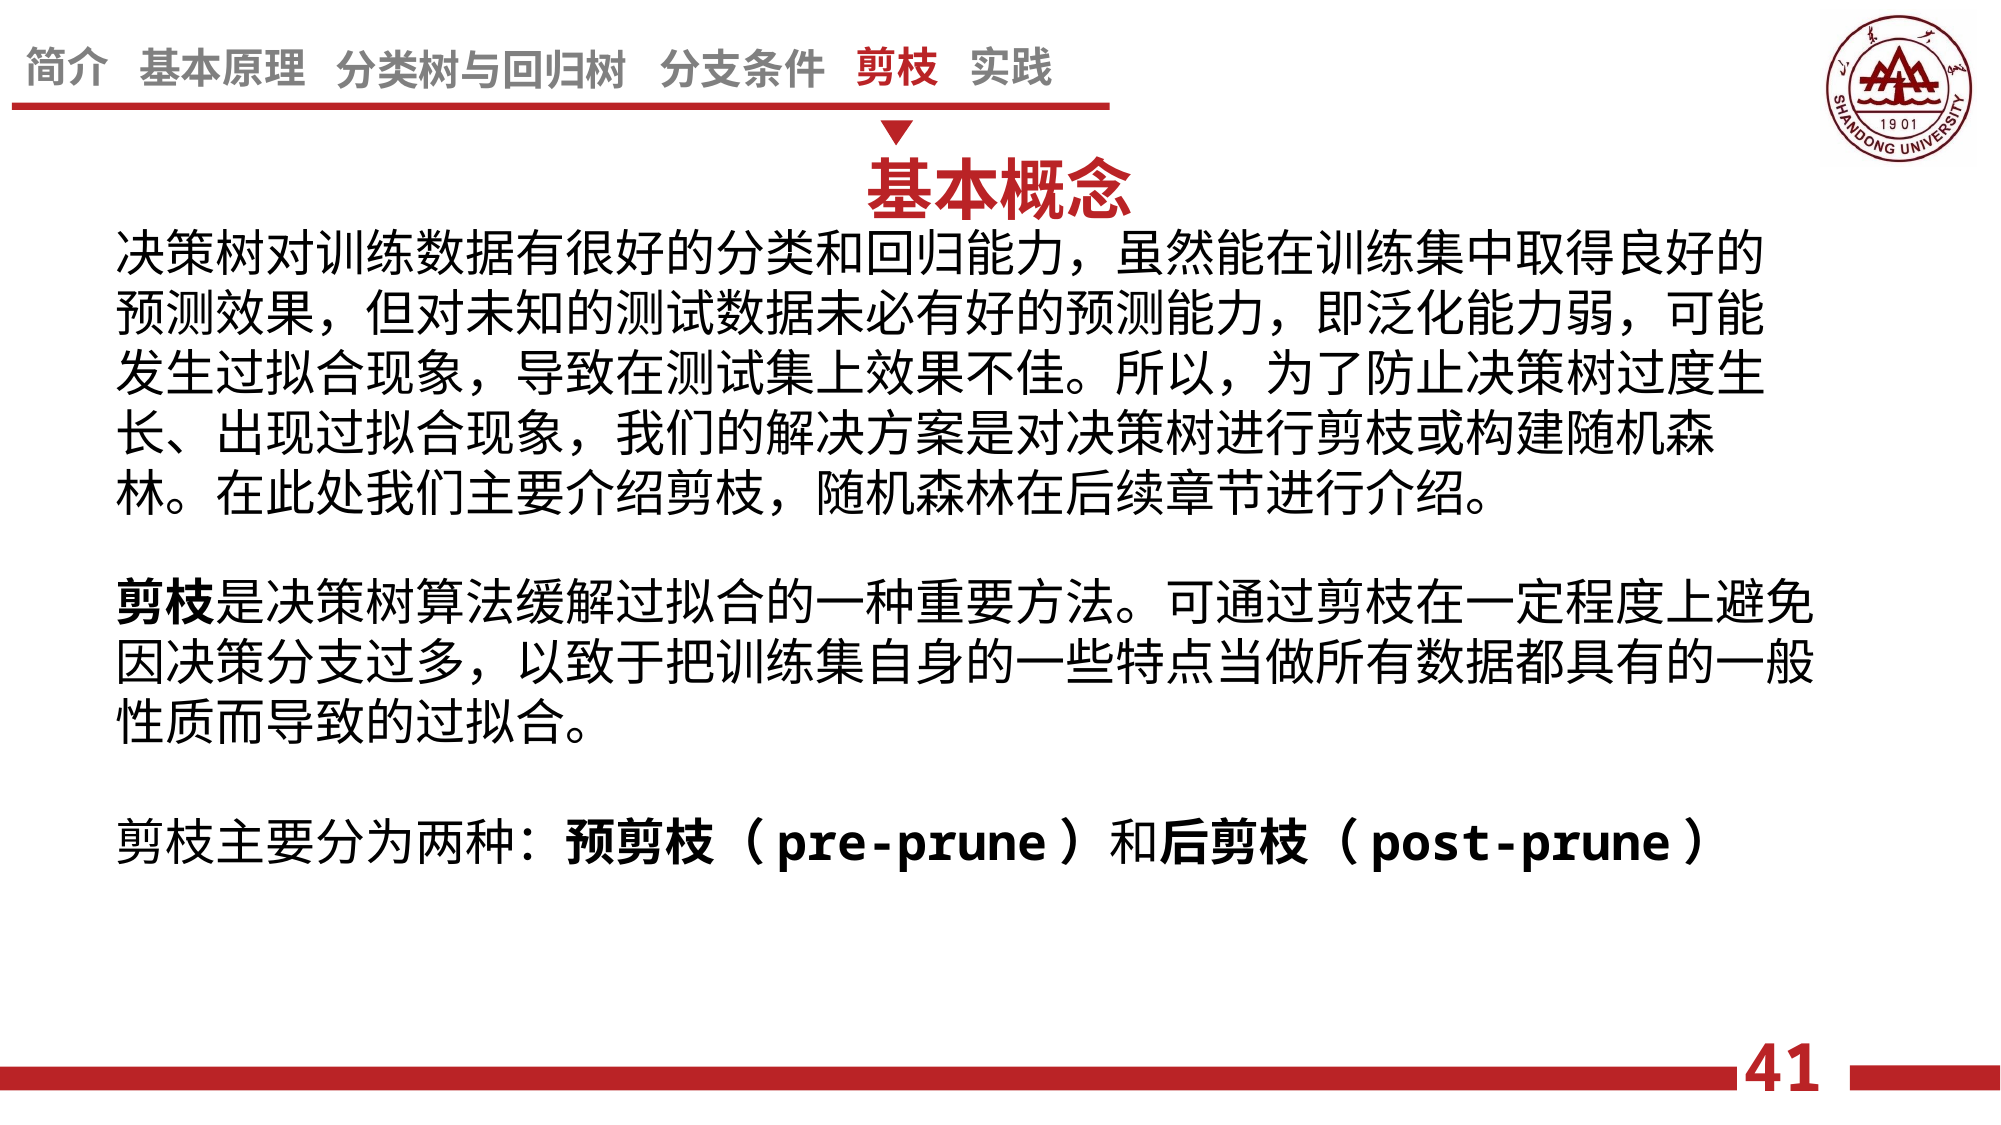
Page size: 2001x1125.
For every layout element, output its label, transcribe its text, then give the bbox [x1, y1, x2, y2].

text_box 决策树对训练数据有很好的分类和回归能力，虽然能在训练集中取得良好的预测效果，但对未知的测试数据未必有好的预测能力，即泛化能力弱，可能发生过拟合现象，导致在测试集上效果不佳。所以，为了防止决策树过度生长、出现过拟合现象，我们的解决方案是对决策树进行剪枝或构建随机森林。在此处我们主要介绍剪枝，随机森林在后续章节进行介绍。 [101, 214, 1803, 563]
text_box 基本概念 [851, 140, 1149, 214]
picture [1820, 9, 1977, 167]
text_box 剪枝是决策树算法缓解过拟合的一种重要方法。可通过剪枝在一定程度上避免 因决策分支过多，以致于把训练集自身的一些特点当做所有数据都具有的一般性质而导致的过拟合。 剪枝主要分为两种：预剪枝（pre-prune）和后剪枝（post-prune） [100, 562, 1856, 876]
